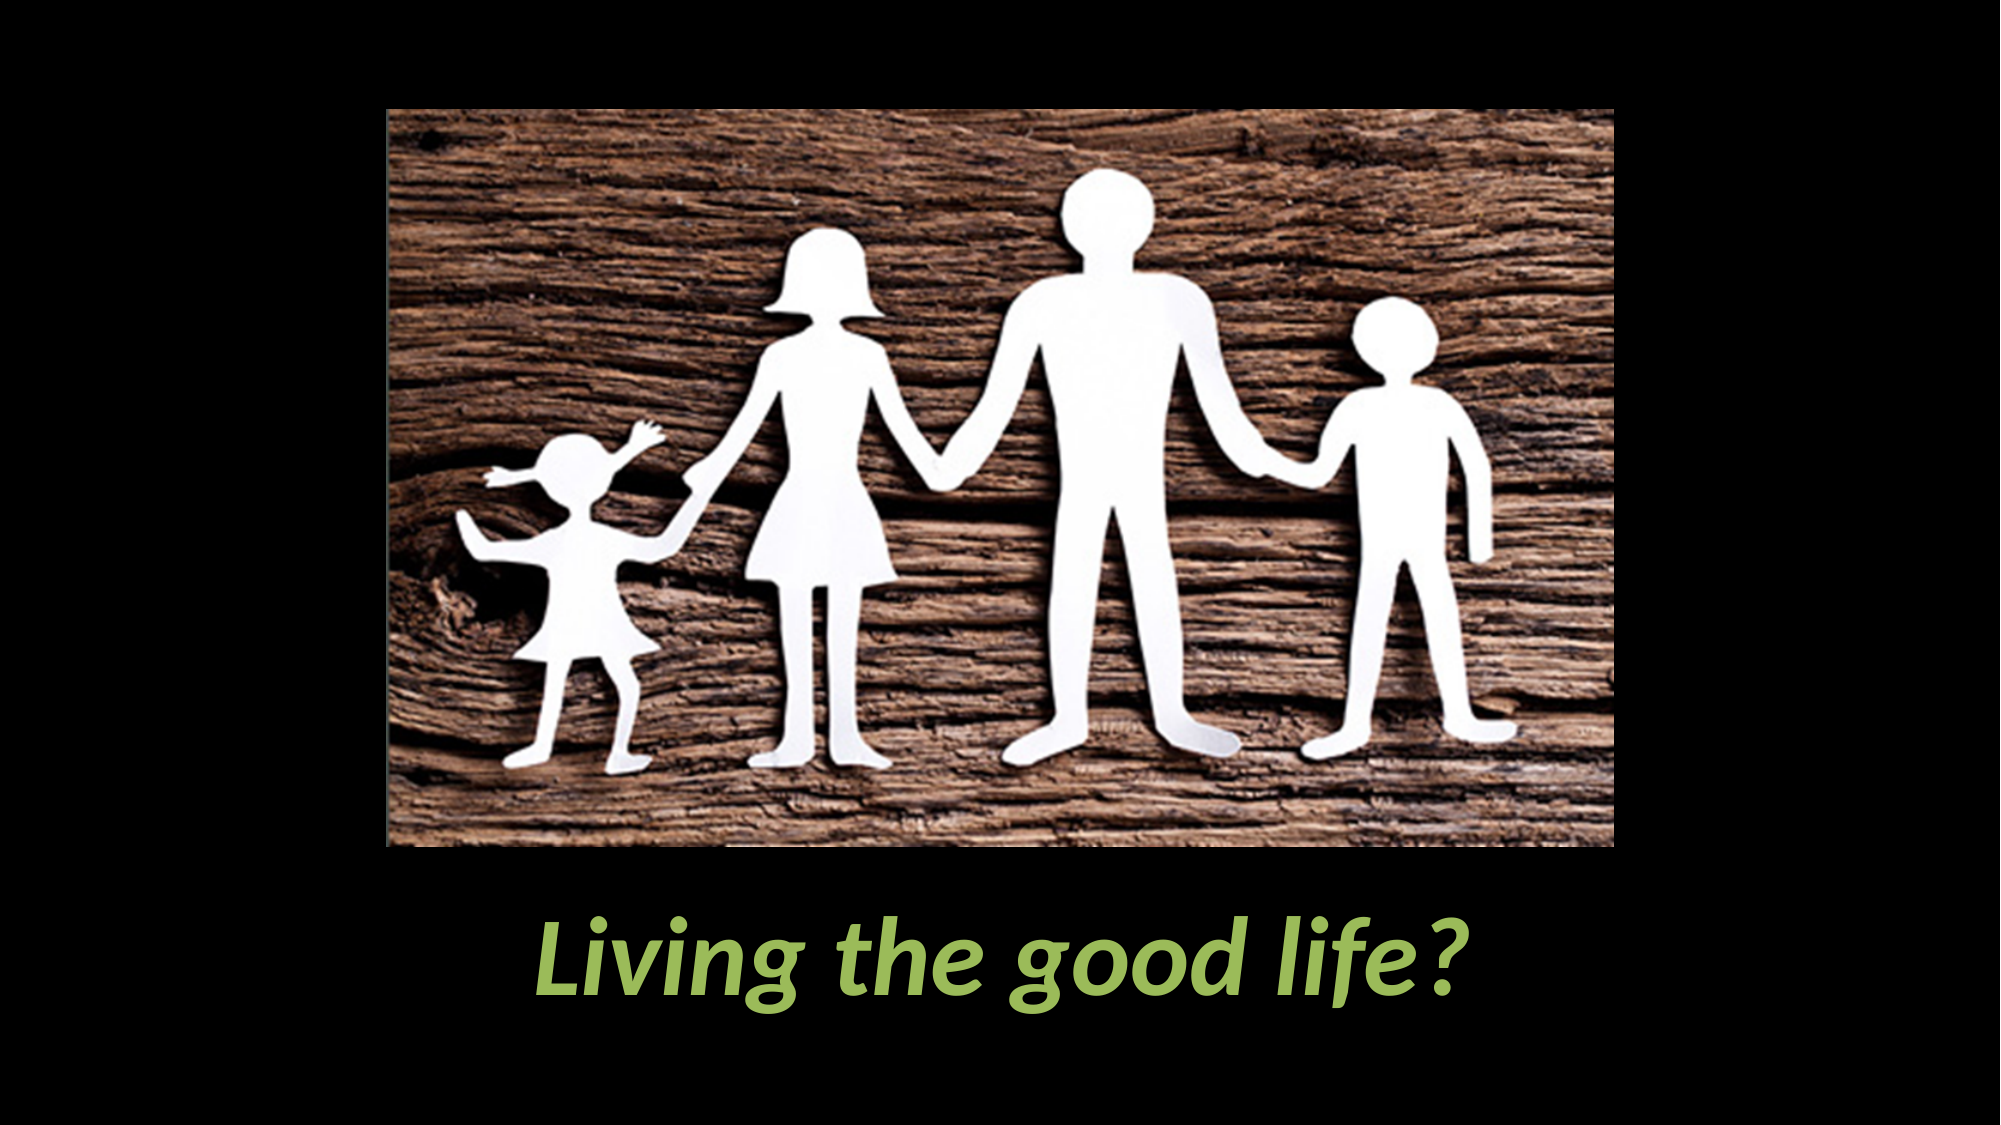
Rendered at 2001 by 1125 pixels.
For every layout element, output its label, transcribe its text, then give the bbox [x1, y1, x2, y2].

text_box Living the good life? [0, 817, 2000, 1083]
picture [386, 109, 1614, 847]
